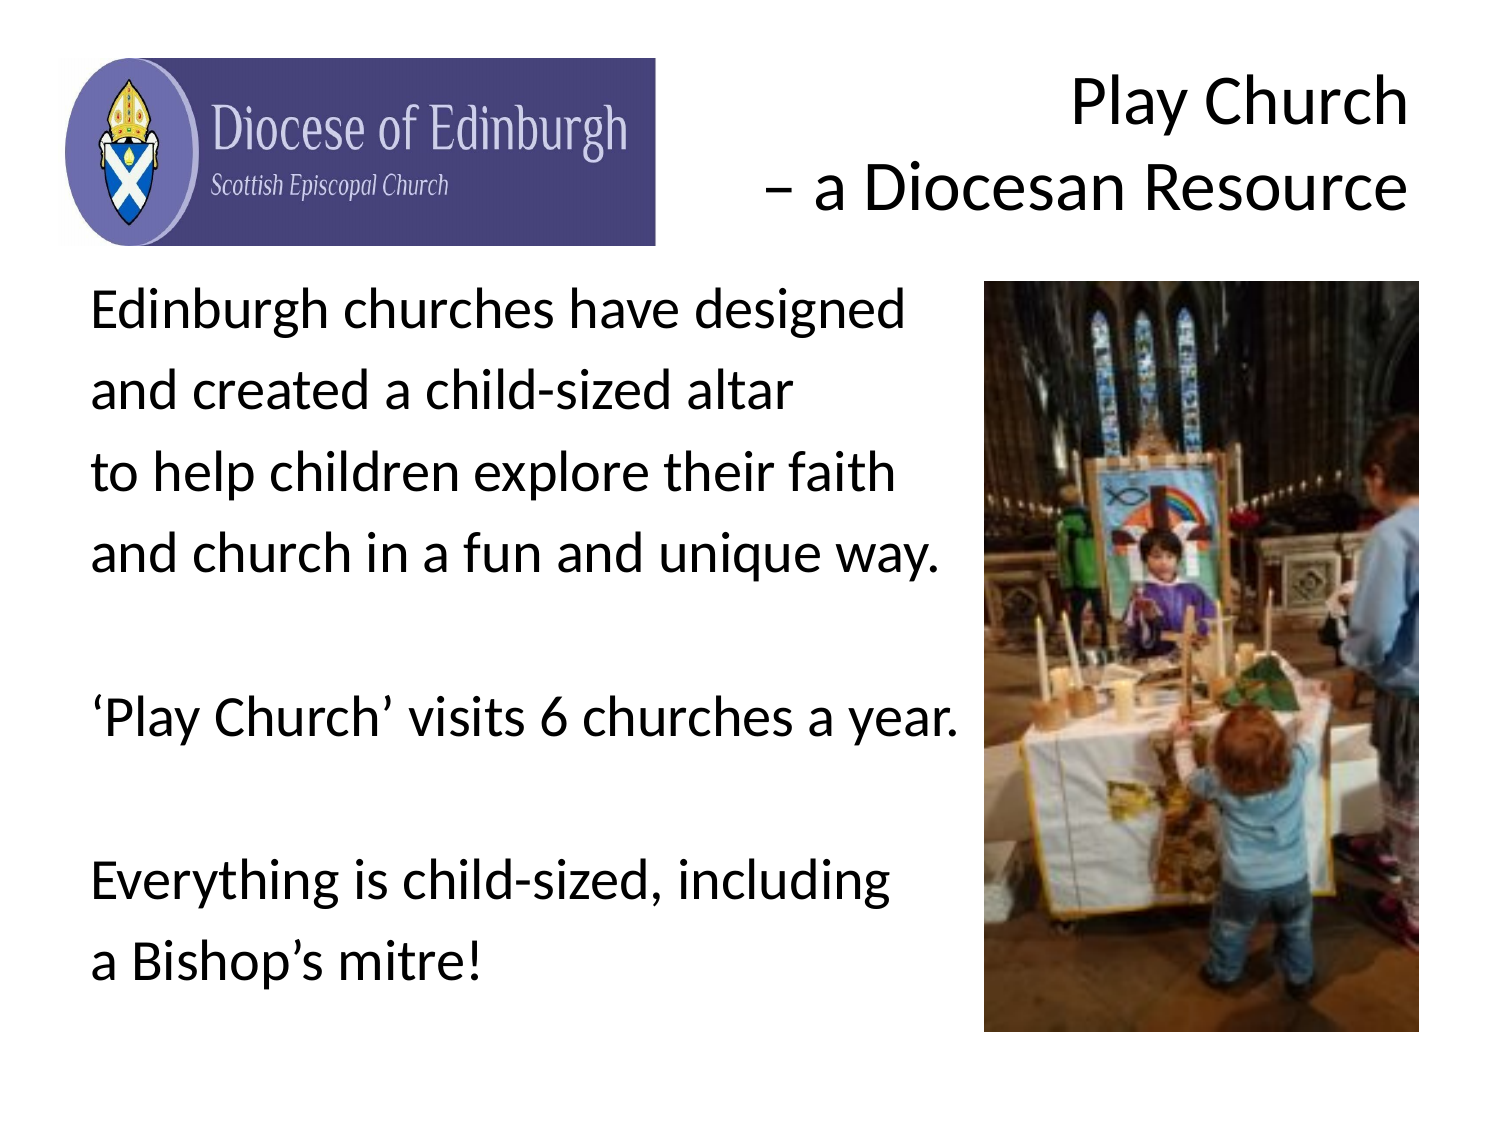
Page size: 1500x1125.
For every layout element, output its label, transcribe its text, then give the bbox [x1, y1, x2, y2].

picture [58, 58, 657, 247]
title Play Church – a Diocesan Resource [75, 45, 1425, 233]
list Edinburgh churches have designed and created a child-sized altar to help children explore their faith and church in a fun and unique way. ‘Play Church’ visits 6 churches a year. Everything is child-sized, including a Bishop’s mitre! [75, 262, 1425, 1005]
picture [984, 280, 1419, 1032]
